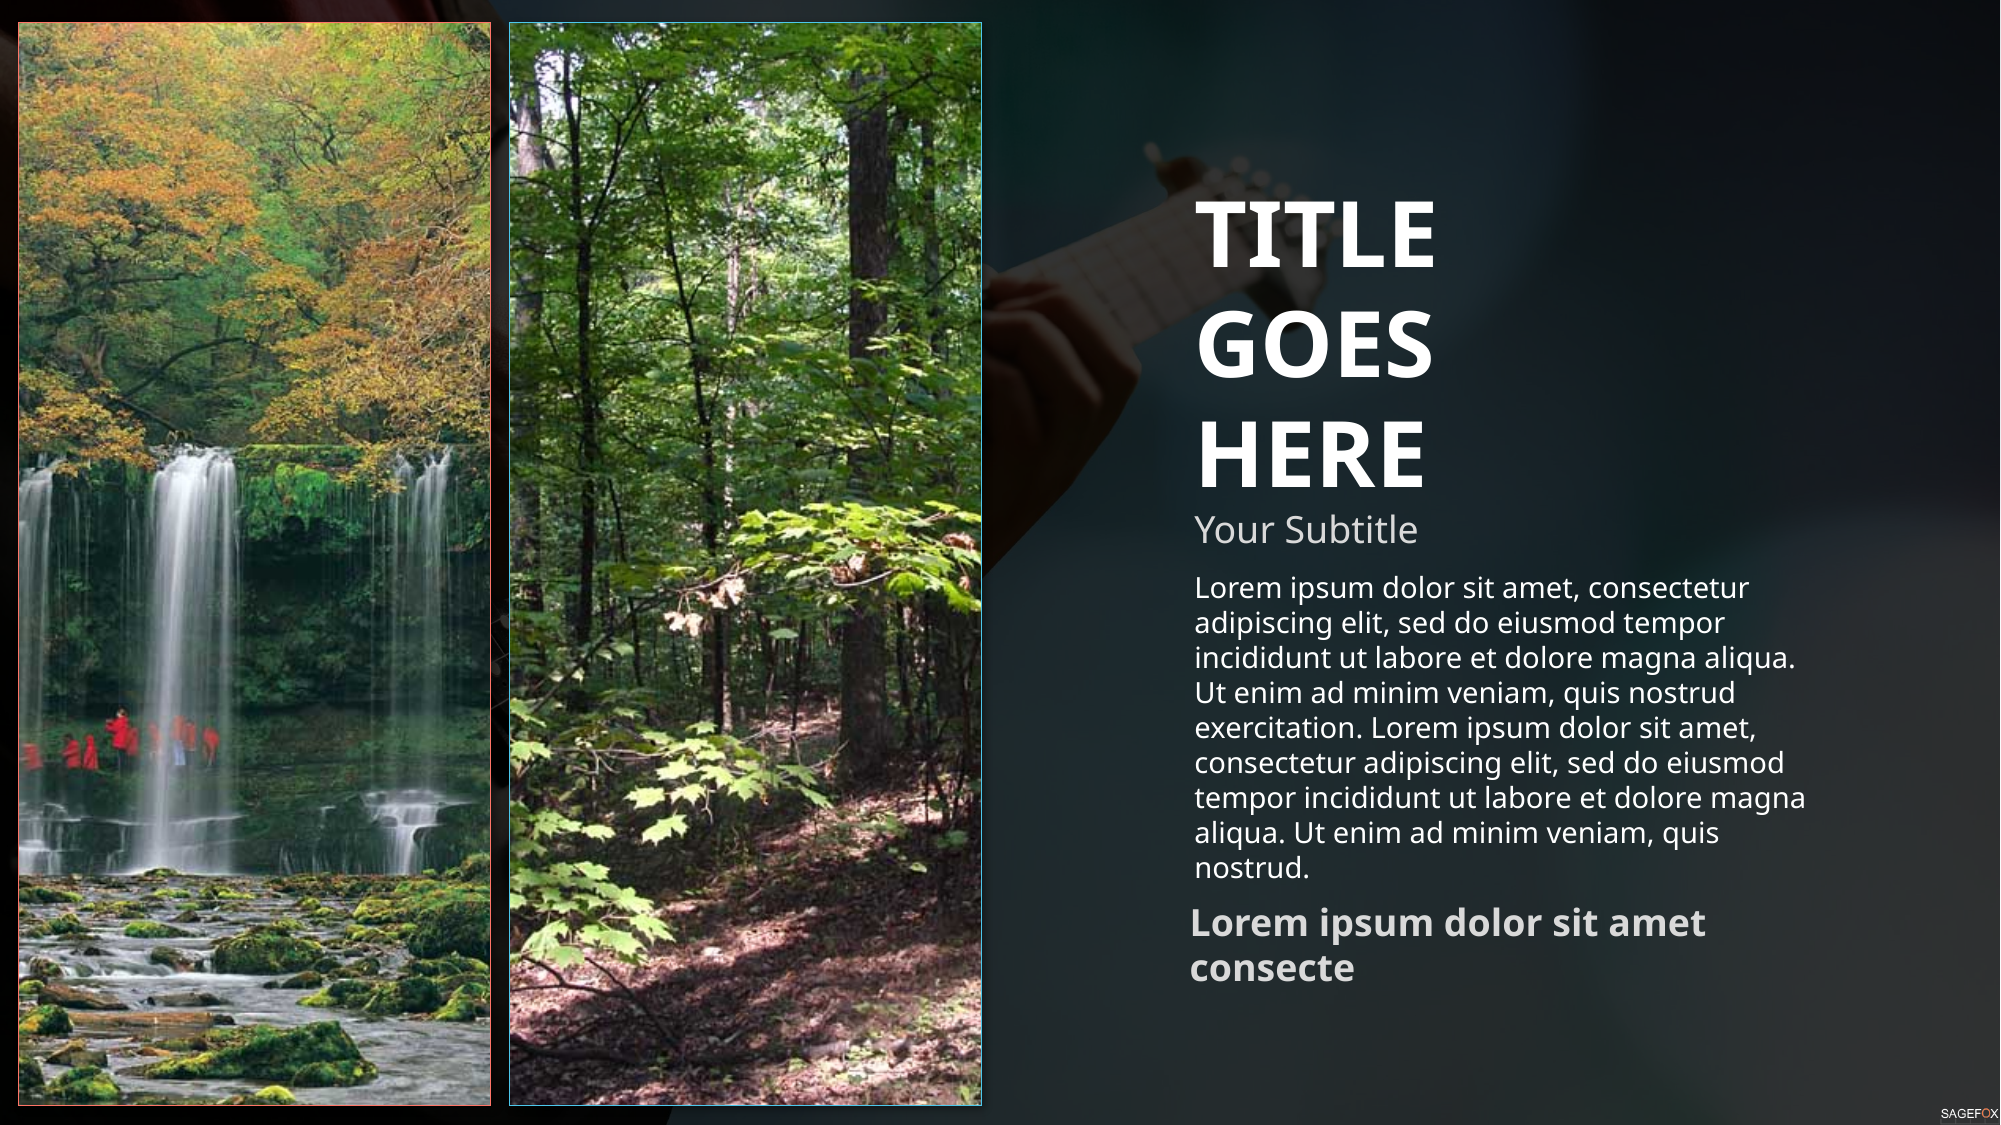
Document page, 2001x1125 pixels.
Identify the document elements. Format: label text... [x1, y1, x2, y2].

text_box Lorem ipsum dolor sit amet consecte [1179, 894, 1821, 995]
text_box [17, 21, 492, 1106]
text_box Lorem ipsum dolor sit amet, consectetur adipiscing elit, sed do eiusmod tempor incididunt ut labore et dolore magna aliqua. Ut enim ad minim veniam, quis nostrud exercitation. Lorem ipsum dolor sit amet, consectetur adipiscing elit, sed do eiusmod tempor incididunt ut labore et dolore magna aliqua. Ut enim ad minim veniam, quis nostrud. [1179, 562, 1845, 892]
picture [0, 0, 2001, 1125]
text_box TITLE GOES HERE Your Subtitle [1179, 168, 1665, 562]
text_box [508, 21, 982, 1106]
